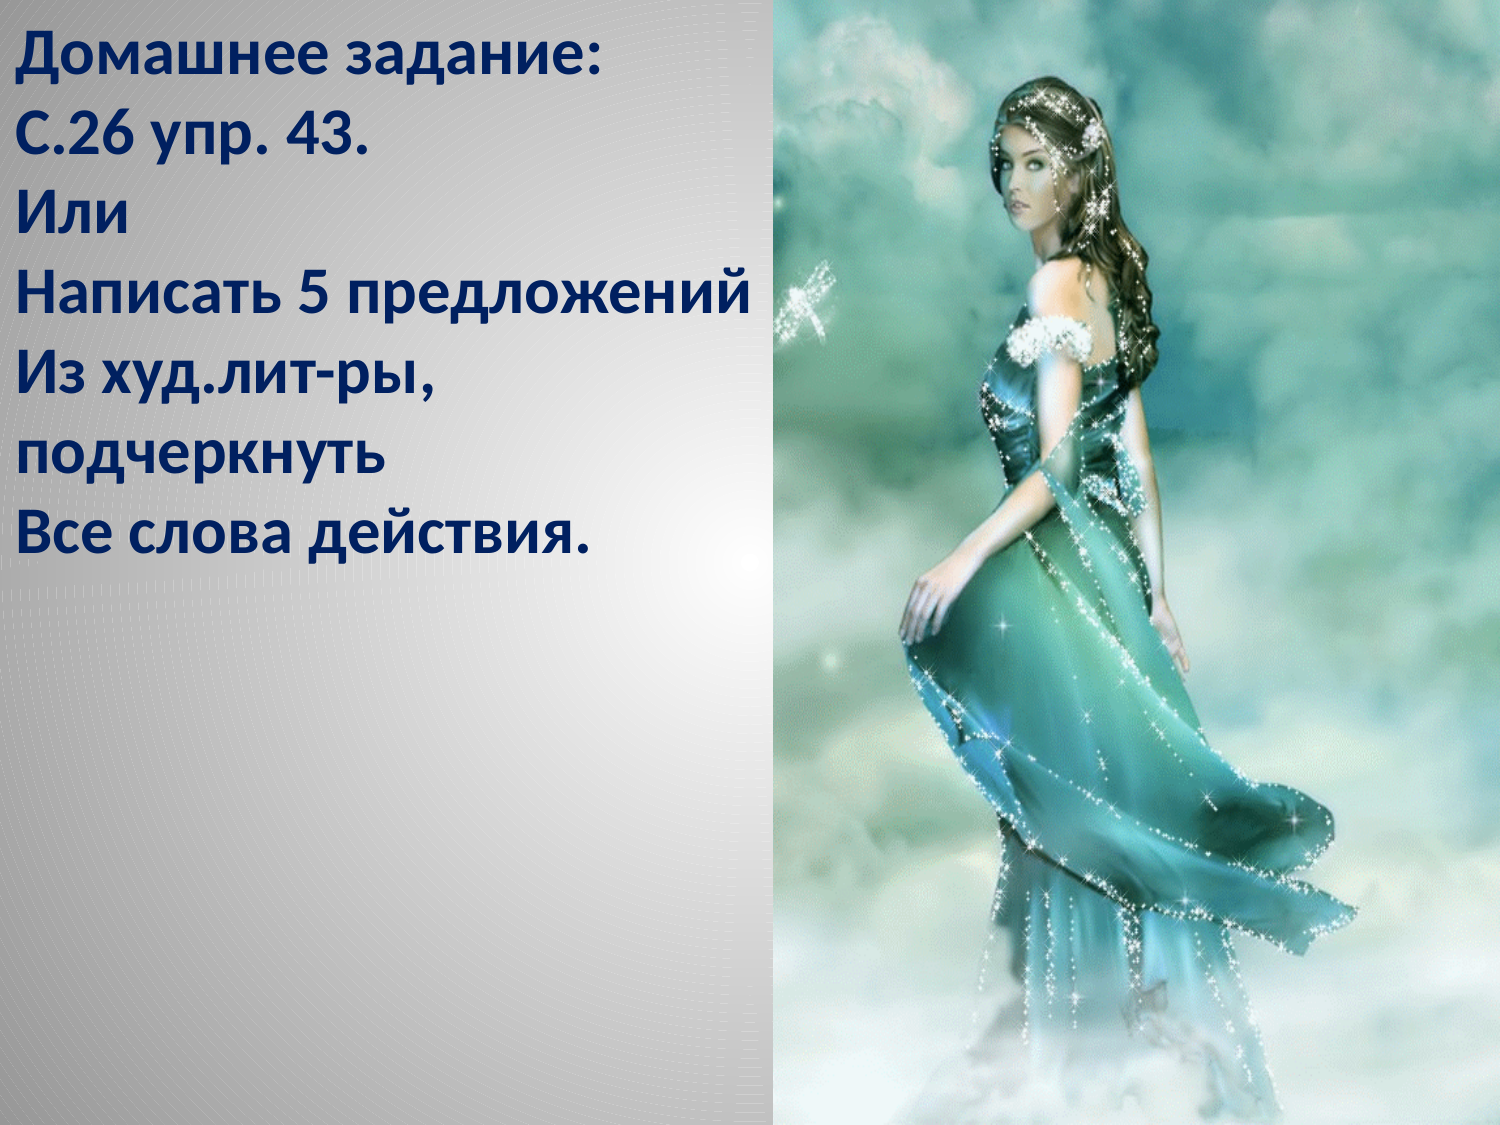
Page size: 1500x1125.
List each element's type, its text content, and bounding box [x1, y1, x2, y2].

text_box Домашнее задание: С.26 упр. 43. Или Написать 5 предложений Из худ.лит-ры, подчеркнуть Все слова действия. [0, 0, 771, 575]
picture [773, 0, 1500, 1125]
